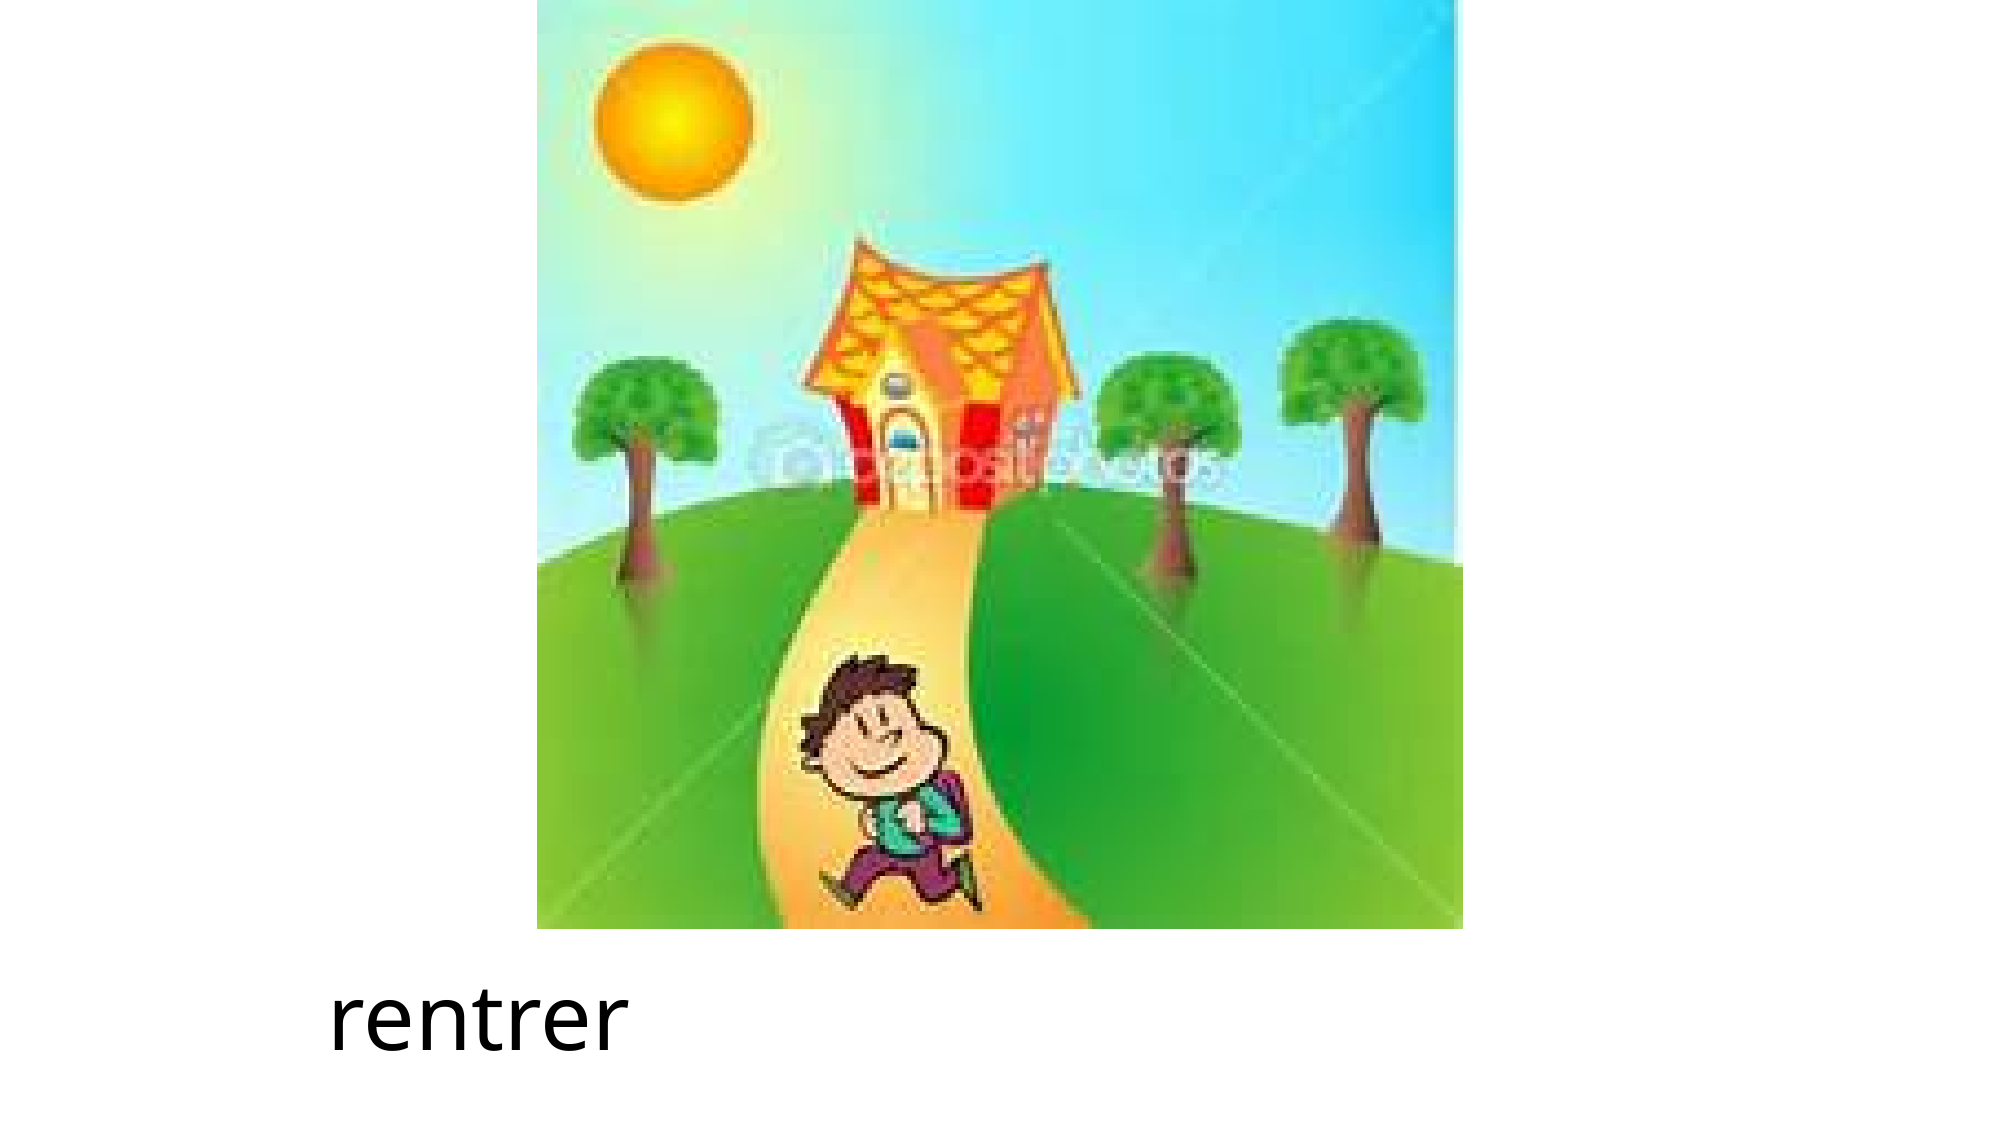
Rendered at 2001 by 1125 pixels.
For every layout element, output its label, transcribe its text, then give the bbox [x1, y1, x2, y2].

picture [537, 0, 1463, 929]
title rentrer [312, 927, 1663, 1115]
